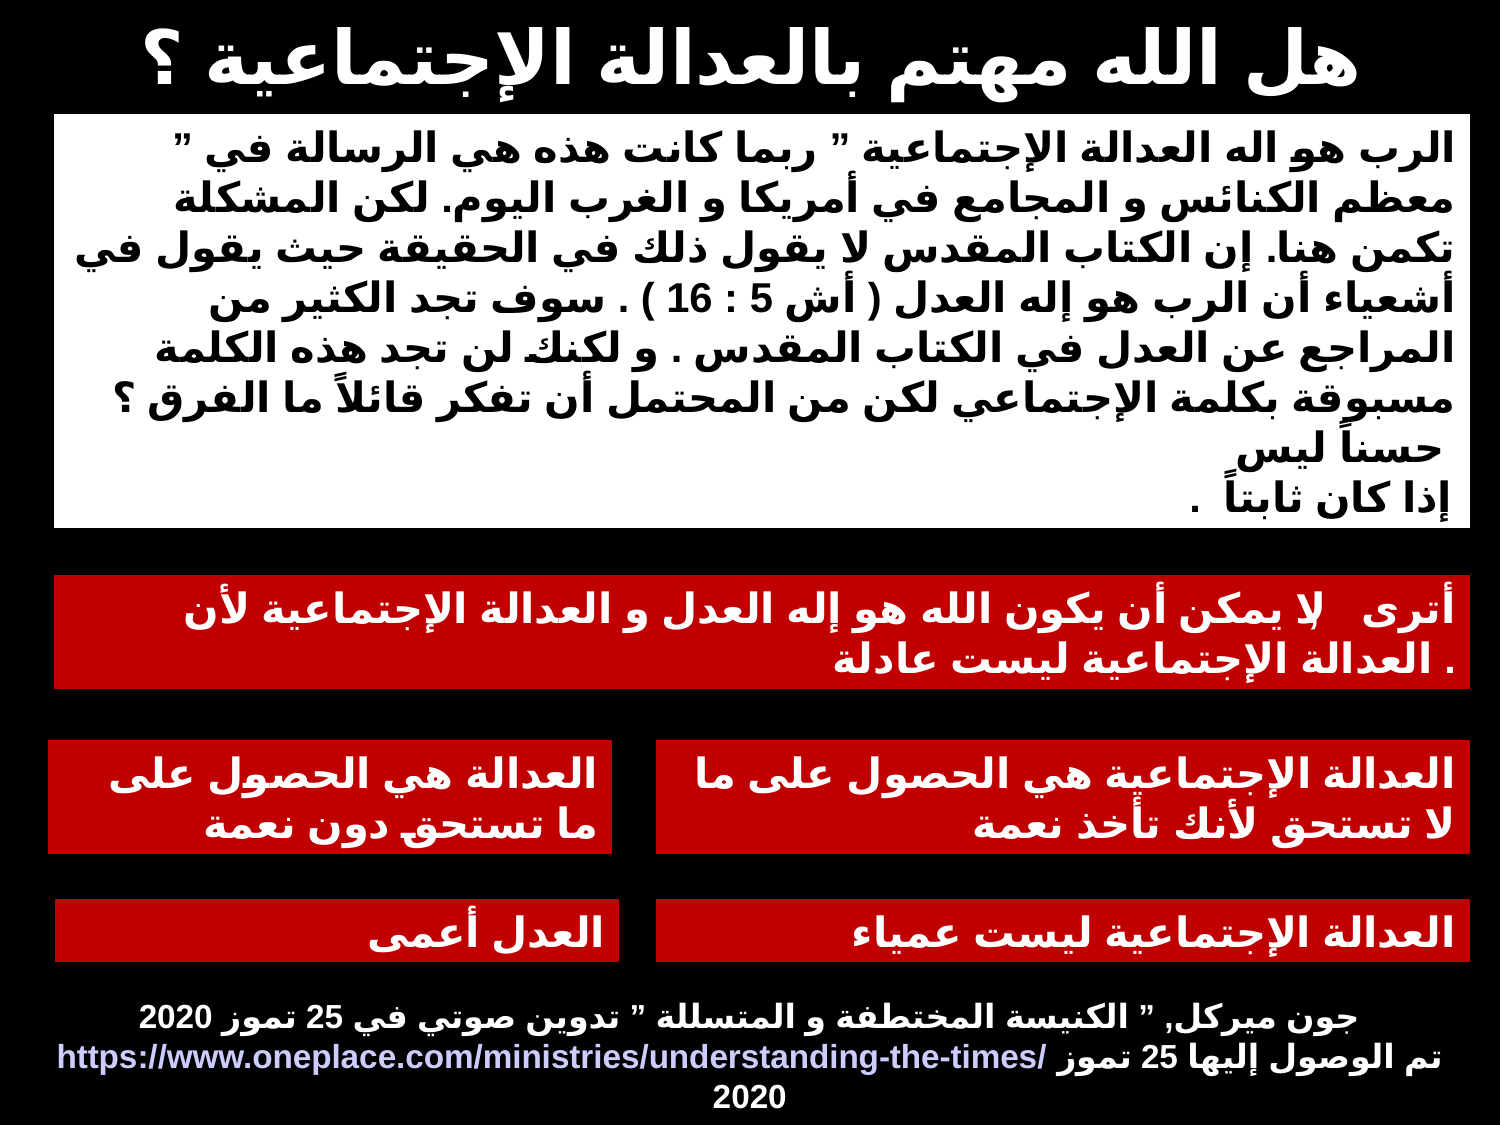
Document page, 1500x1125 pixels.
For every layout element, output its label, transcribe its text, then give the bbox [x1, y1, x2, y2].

text_box جون ميركل, ” الكنيسة المختطفة و المتسللة ” تدوين صوتي في 25 تموز 2020 https://www.oneplace.com/ministries/understanding-the-times/ تم الوصول إليها 25 تموز 2020 [1, 984, 1499, 1125]
text_box العدالة هي الحصول على ما تستحق دون نعمة [47, 739, 613, 855]
text_box العدل أعمى [54, 898, 620, 964]
text_box العدالة الإجتماعية هي الحصول على ما لا تستحق لأنك تأخذ نعمة [655, 739, 1471, 855]
text_box ” الرب هو اله العدالة الإجتماعية ” ربما كانت هذه هي الرسالة في معظم الكنائس و المجامع في أمريكا و الغرب اليوم. لكن المشكلة تكمن هنا. إن الكتاب المقدس لا يقول ذلك في الحقيقة حيث يقول في أشعياء أن الرب هو إله العدل ( أش 5 : 16 ) . سوف تجد الكثير من المراجع عن العدل في الكتاب المقدس . و لكنك لن تجد هذه الكلمة مسبوقة بكلمة الإجتماعي لكن من المحتمل أن تفكر قائلاً ما الفرق ؟ حسناً ليس . إذا كان ثابتاً [53, 113, 1471, 529]
text_box العدالة الإجتماعية ليست عمياء [655, 898, 1471, 964]
title هل الله مهتم بالعدالة الإجتماعية ؟ [2, 6, 1500, 103]
text_box أترى , لا يمكن أن يكون الله هو إله العدل و العدالة الإجتماعية لأن العدالة الإجتماعية ليست عادلة . [53, 574, 1471, 690]
